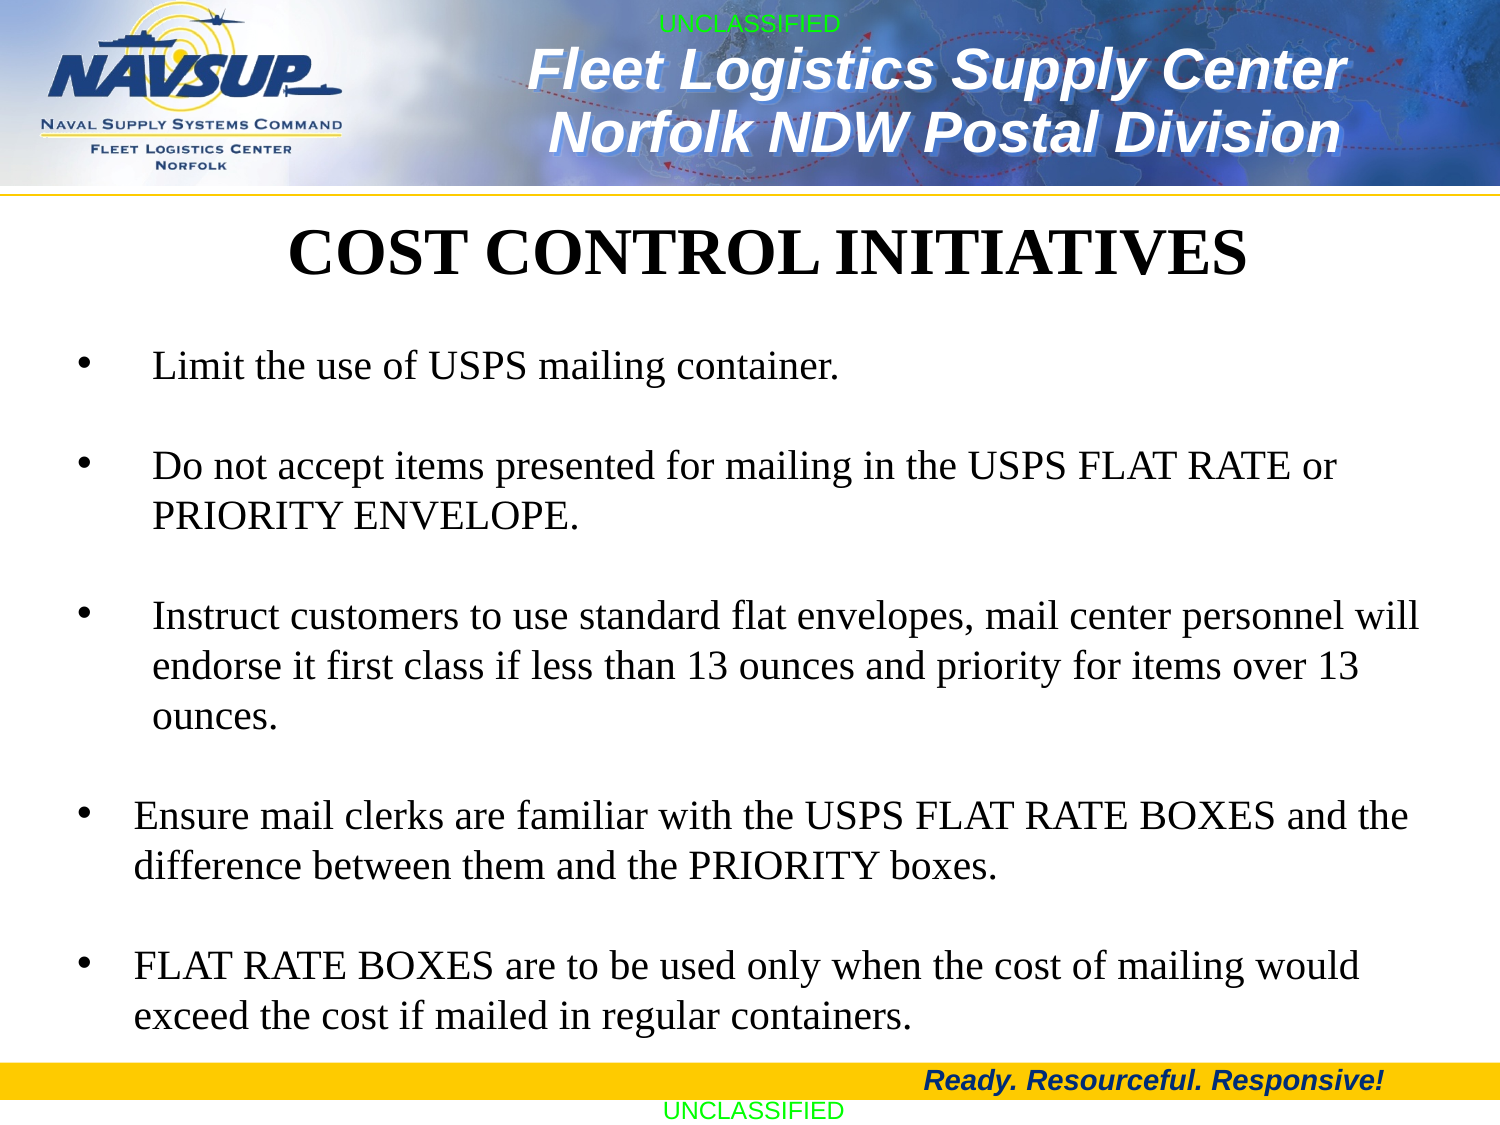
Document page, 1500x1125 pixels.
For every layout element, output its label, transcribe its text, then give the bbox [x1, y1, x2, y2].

text_box [590, 83, 610, 92]
text_box [1243, 64, 1261, 92]
text_box [1080, 63, 1098, 92]
text_box [1214, 63, 1225, 70]
text_box [1057, 151, 1072, 156]
text_box [654, 86, 664, 92]
text_box [657, 125, 674, 156]
text_box [1230, 140, 1254, 156]
text_box [534, 72, 563, 92]
text_box [1333, 127, 1343, 156]
text_box [690, 52, 701, 83]
text_box [913, 76, 936, 92]
text_box [678, 129, 705, 156]
text_box [570, 51, 584, 92]
text_box [864, 116, 869, 145]
text_box [1075, 150, 1084, 156]
text_box [1200, 55, 1207, 64]
text_box [965, 54, 979, 64]
text_box [710, 115, 724, 156]
text_box [742, 126, 756, 156]
text_box [888, 116, 914, 156]
text_box [687, 86, 716, 92]
text_box [898, 63, 906, 71]
text_box [1185, 126, 1210, 156]
text_box [1005, 141, 1030, 156]
text_box [972, 126, 987, 147]
text_box [1044, 63, 1063, 92]
text_box [1263, 63, 1273, 92]
text_box [774, 120, 785, 156]
text_box [1163, 126, 1175, 156]
text_box [864, 123, 882, 156]
text_box [726, 65, 752, 92]
text_box [600, 126, 615, 147]
text_box [600, 129, 627, 156]
text_box [1246, 127, 1256, 133]
text_box [1058, 138, 1070, 147]
text_box [541, 52, 567, 68]
text_box [1313, 127, 1331, 156]
text_box [1302, 83, 1322, 92]
text_box [1301, 64, 1325, 84]
text_box [589, 64, 613, 84]
text_box [1330, 61, 1353, 92]
text_box [1036, 63, 1050, 84]
text_box [1280, 128, 1308, 156]
text_box [1233, 126, 1244, 133]
text_box [1010, 126, 1021, 132]
text_box [1213, 63, 1238, 84]
text_box [1001, 87, 1013, 92]
text_box [937, 118, 953, 131]
text_box [1211, 126, 1223, 156]
text_box [1282, 61, 1297, 84]
text_box [1077, 127, 1084, 147]
text_box [860, 61, 872, 92]
text_box [621, 63, 646, 84]
text_box [1022, 128, 1031, 133]
text_box [1088, 115, 1102, 156]
text_box [985, 54, 993, 62]
text_box [726, 138, 737, 156]
text_box [915, 63, 926, 70]
text_box [845, 86, 855, 92]
text_box [929, 63, 937, 69]
text_box [793, 61, 805, 92]
text_box [1215, 83, 1234, 92]
text_box [1104, 51, 1118, 92]
text_box [1282, 86, 1292, 92]
text_box [1177, 80, 1203, 92]
text_box [1039, 151, 1050, 156]
text_box [1260, 126, 1272, 156]
text_box [796, 116, 814, 156]
text_box [821, 118, 840, 146]
text_box [1172, 55, 1194, 82]
text_box [973, 127, 1000, 156]
text_box [622, 63, 633, 70]
text_box [1066, 85, 1075, 104]
text_box [664, 115, 677, 121]
text_box [930, 119, 966, 156]
text_box [882, 82, 903, 92]
text_box [623, 83, 643, 92]
text_box [1018, 61, 1029, 92]
text_box [576, 116, 594, 156]
text_box [1280, 126, 1295, 147]
text_box [1125, 118, 1144, 146]
text_box [816, 121, 854, 156]
text_box [1302, 63, 1313, 70]
text_box [1072, 63, 1086, 84]
text_box [1061, 126, 1072, 133]
text_box [678, 126, 693, 147]
text_box [1116, 61, 1150, 104]
text_box [812, 76, 834, 92]
text_box [966, 71, 991, 92]
text_box [1041, 126, 1055, 147]
text_box [1000, 61, 1009, 83]
text_box [880, 63, 893, 84]
text_box [654, 61, 669, 84]
picture [0, 0, 1500, 186]
text_box [1030, 85, 1039, 104]
text_box [554, 120, 565, 156]
text_box [1121, 121, 1158, 156]
text_box [725, 63, 739, 84]
text_box [845, 61, 860, 84]
text_box [758, 61, 789, 104]
text_box [827, 63, 836, 69]
text_box [814, 63, 825, 70]
text_box [632, 126, 654, 156]
text_box Cost Control Initiatives Limit the use of USPS mailing container. Do not accept items presented for mailing in the USPS FLAT RATE or PRIORITY ENVELOPE. Instruct customers to use standard flat envelopes, mail center personnel will endorse it first class if less than 13 ounces and priority for items over 13 ounces. Ensure mail clerks are familiar with the USPS FLAT RATE BOXES and the difference between them and the PRIORITY boxes. FLAT RATE BOXES are to be used only when the cost of mailing would exceed the cost if mailed in regular containers. [62, 200, 1475, 1045]
text_box [733, 115, 740, 133]
text_box [590, 63, 601, 70]
